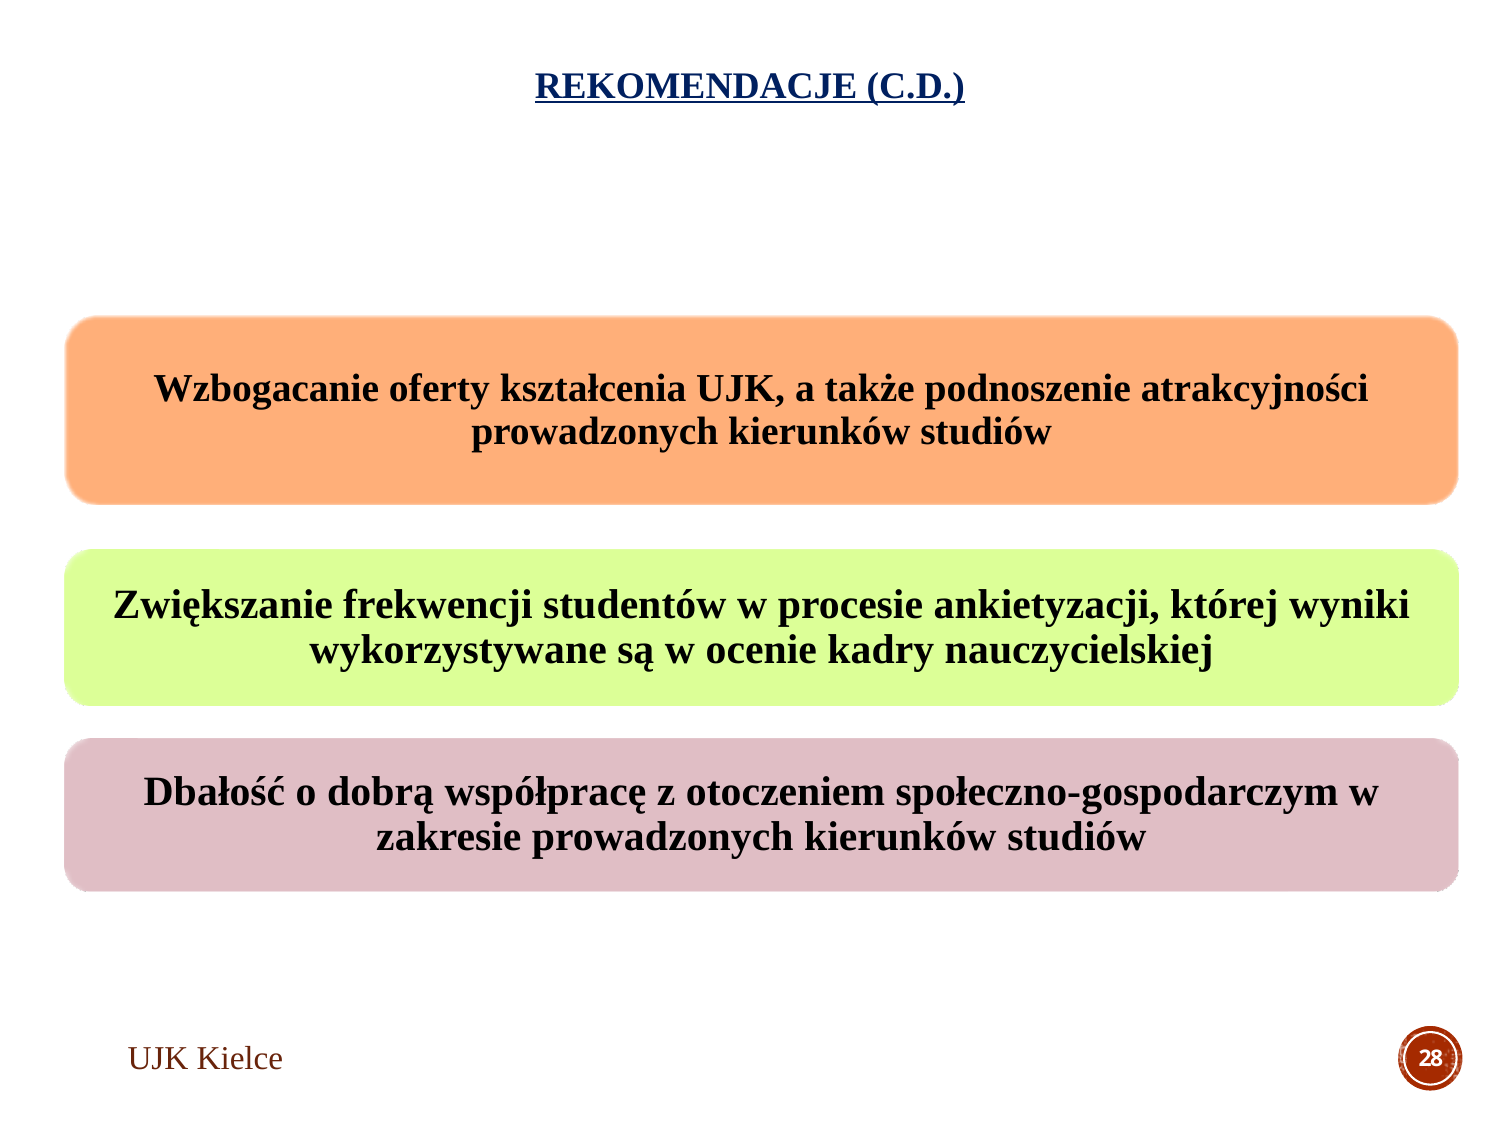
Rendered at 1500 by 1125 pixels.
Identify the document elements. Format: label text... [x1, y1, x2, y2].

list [69, 117, 1458, 1057]
slide_number 28 [1391, 1028, 1471, 1089]
title Rekomendacje (c.d.) [75, 30, 1425, 112]
footer UJK Kielce [112, 1059, 325, 1071]
